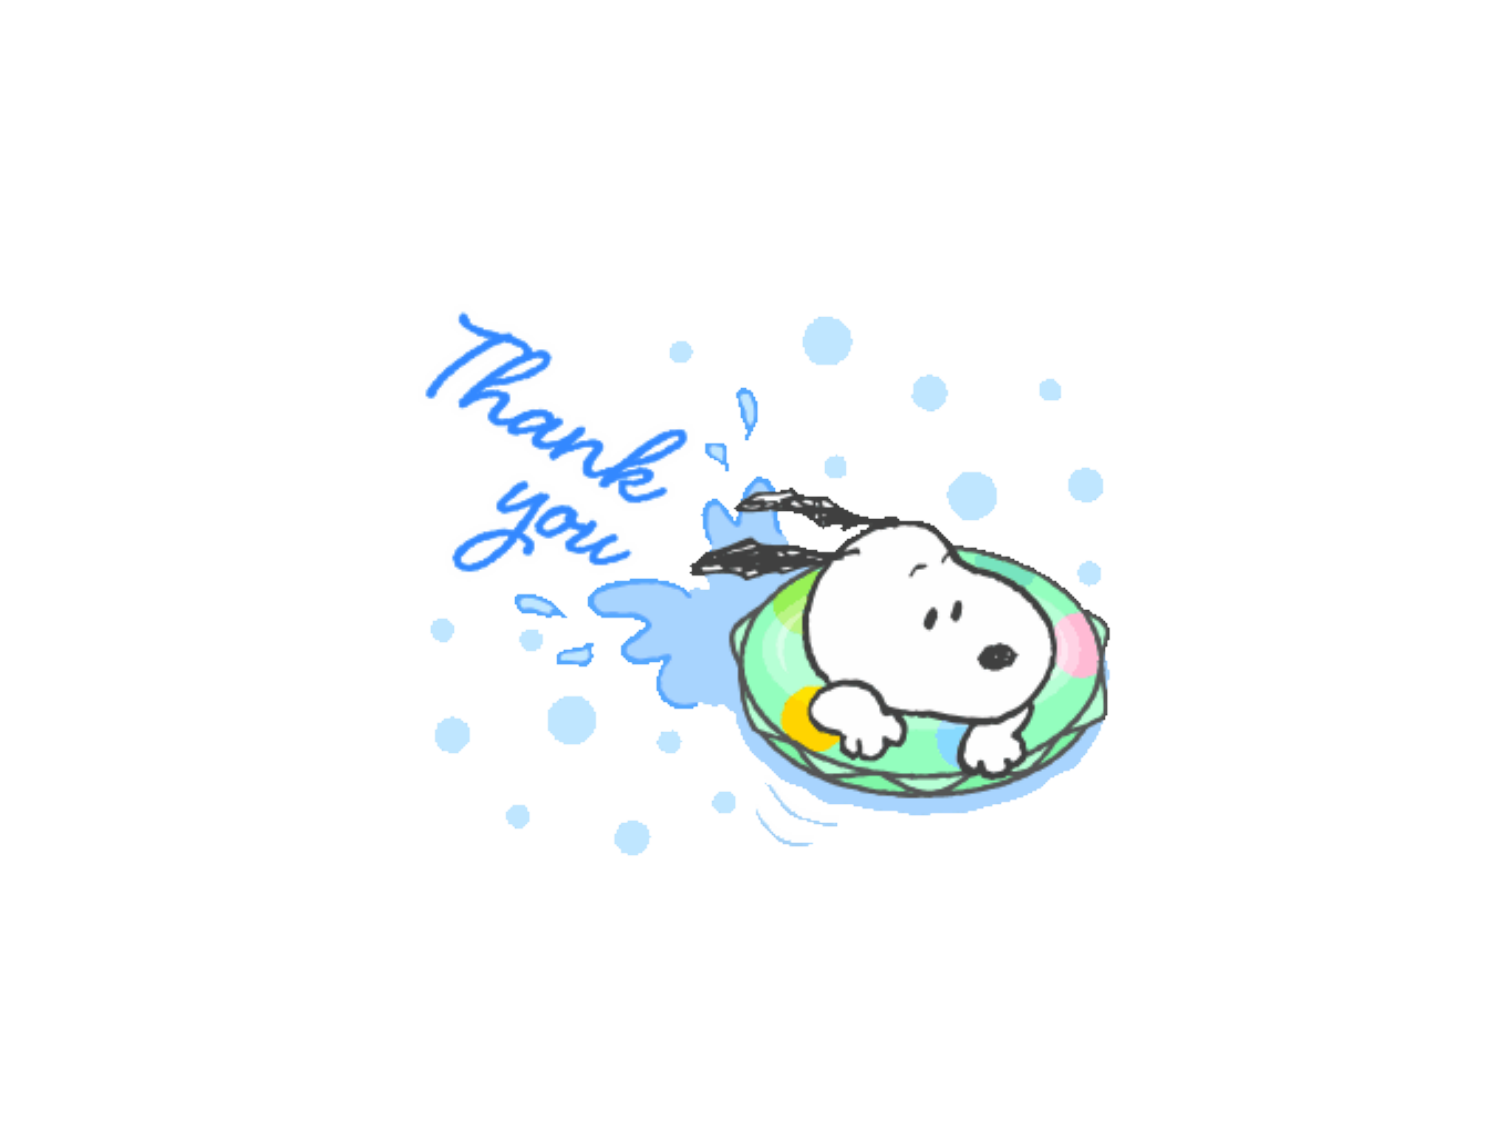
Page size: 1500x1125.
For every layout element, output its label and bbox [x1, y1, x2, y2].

picture [359, 246, 1166, 894]
